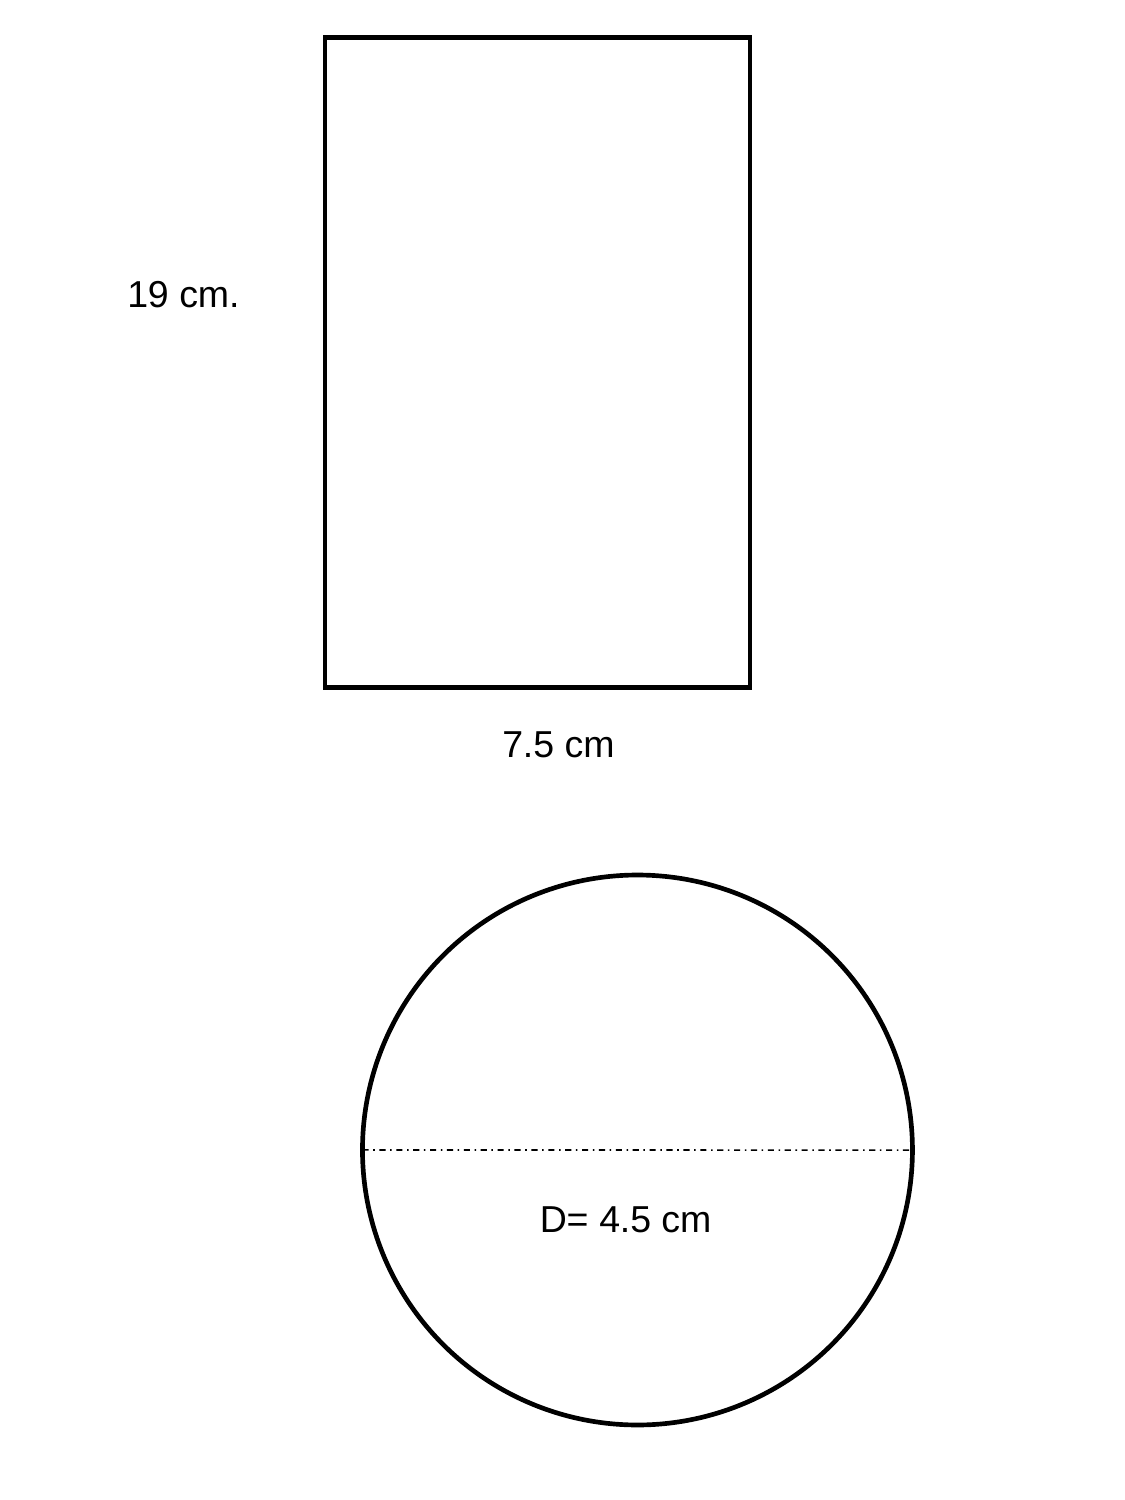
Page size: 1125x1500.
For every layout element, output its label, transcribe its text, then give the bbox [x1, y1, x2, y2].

text_box 19 cm. [112, 262, 275, 323]
text_box [324, 37, 750, 688]
text_box 7.5 cm [487, 712, 738, 773]
text_box D= 4.5 cm [524, 1187, 763, 1248]
text_box [362, 875, 913, 1426]
